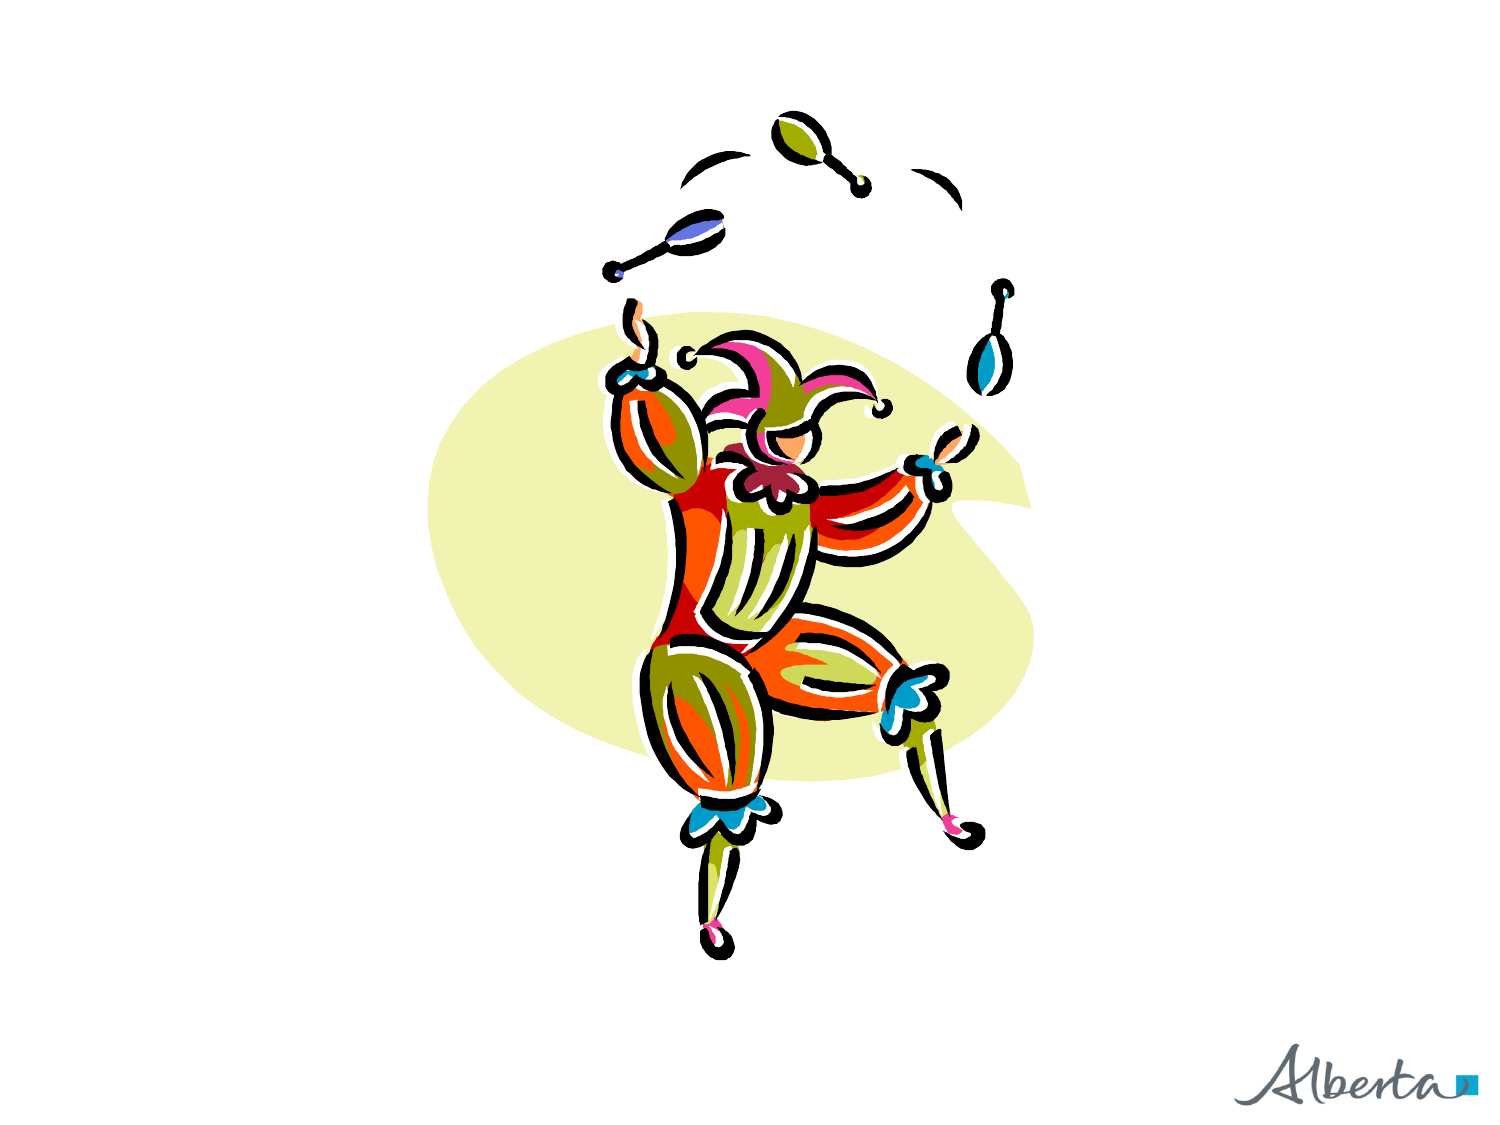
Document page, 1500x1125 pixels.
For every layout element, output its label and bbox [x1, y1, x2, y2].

picture [412, 95, 1049, 976]
picture [1211, 1024, 1500, 1125]
